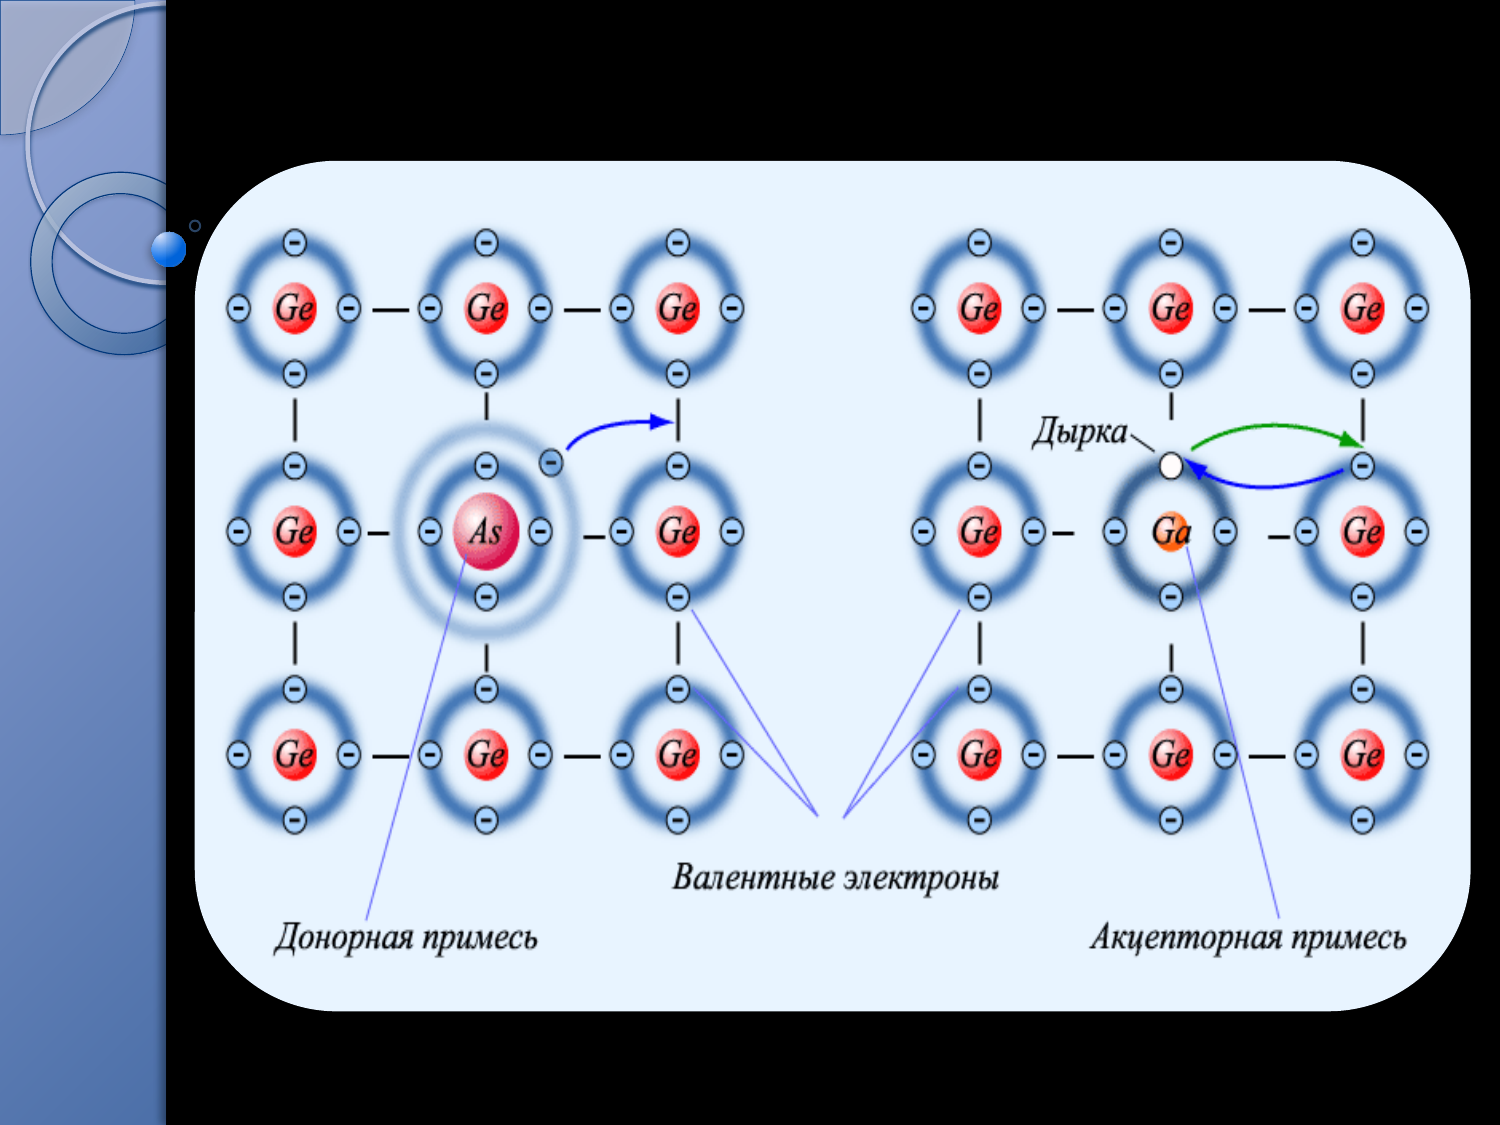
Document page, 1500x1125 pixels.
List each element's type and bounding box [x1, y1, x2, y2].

picture [194, 160, 1471, 1012]
